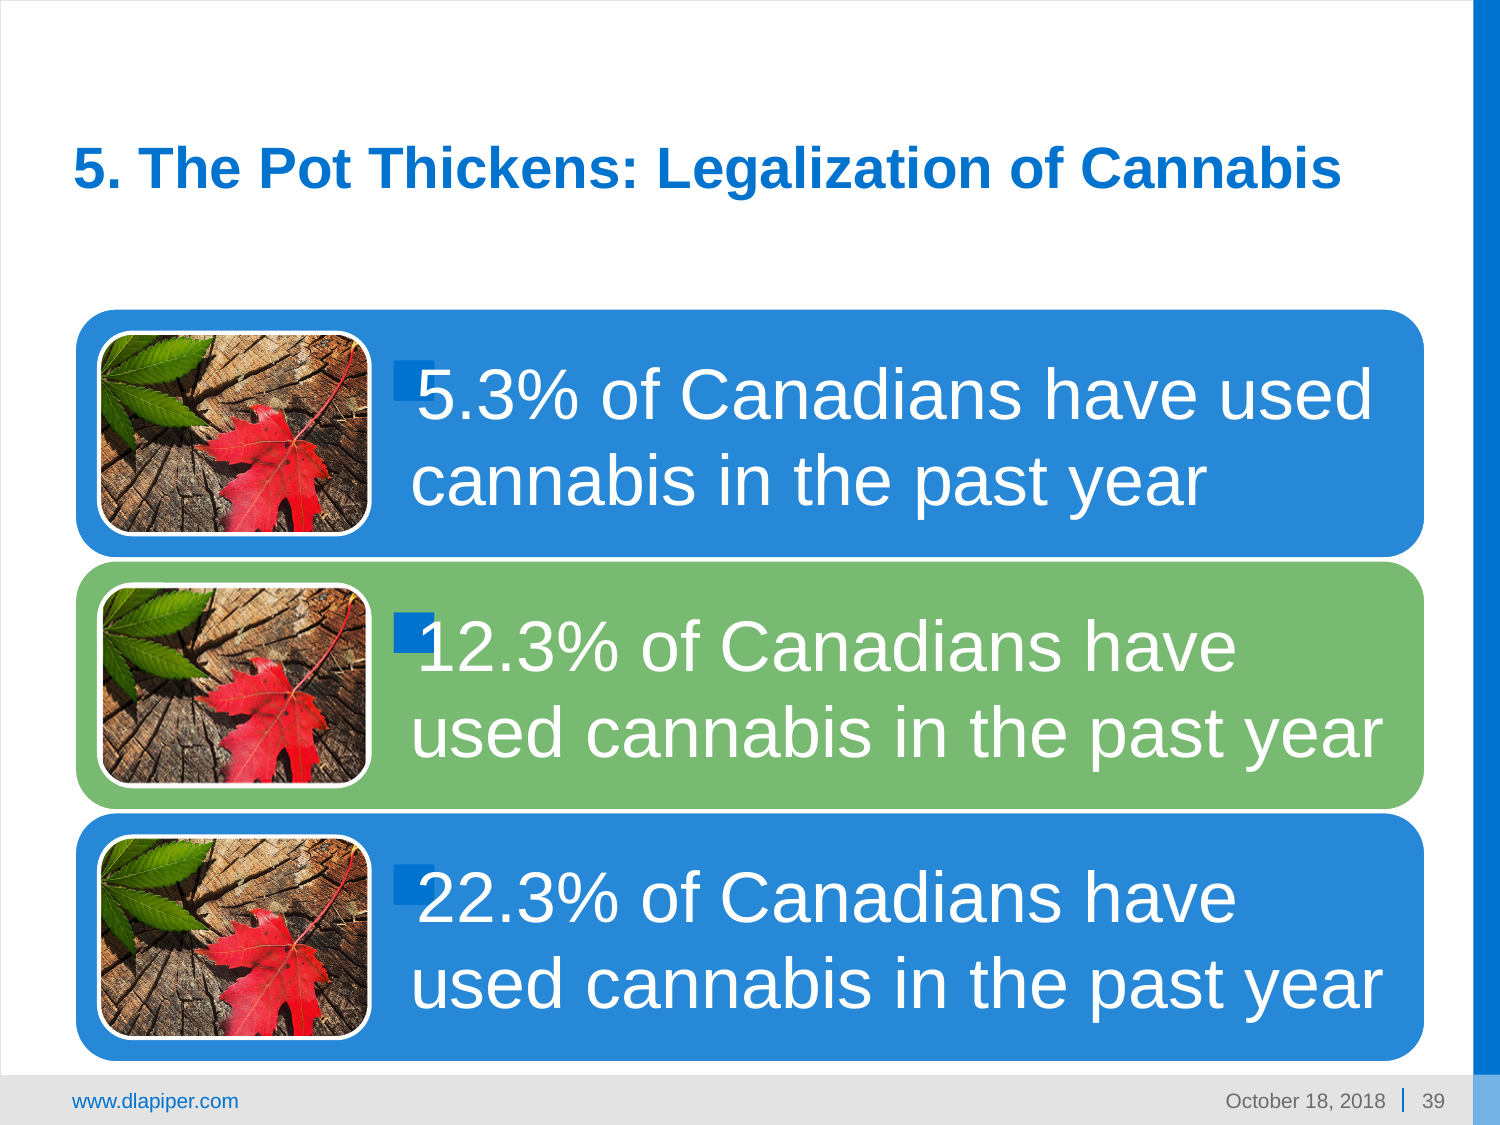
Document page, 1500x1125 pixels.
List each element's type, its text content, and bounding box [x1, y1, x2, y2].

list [73, 307, 1427, 1064]
title 5. The Pot Thickens: Legalization of Cannabis [73, 47, 1427, 296]
